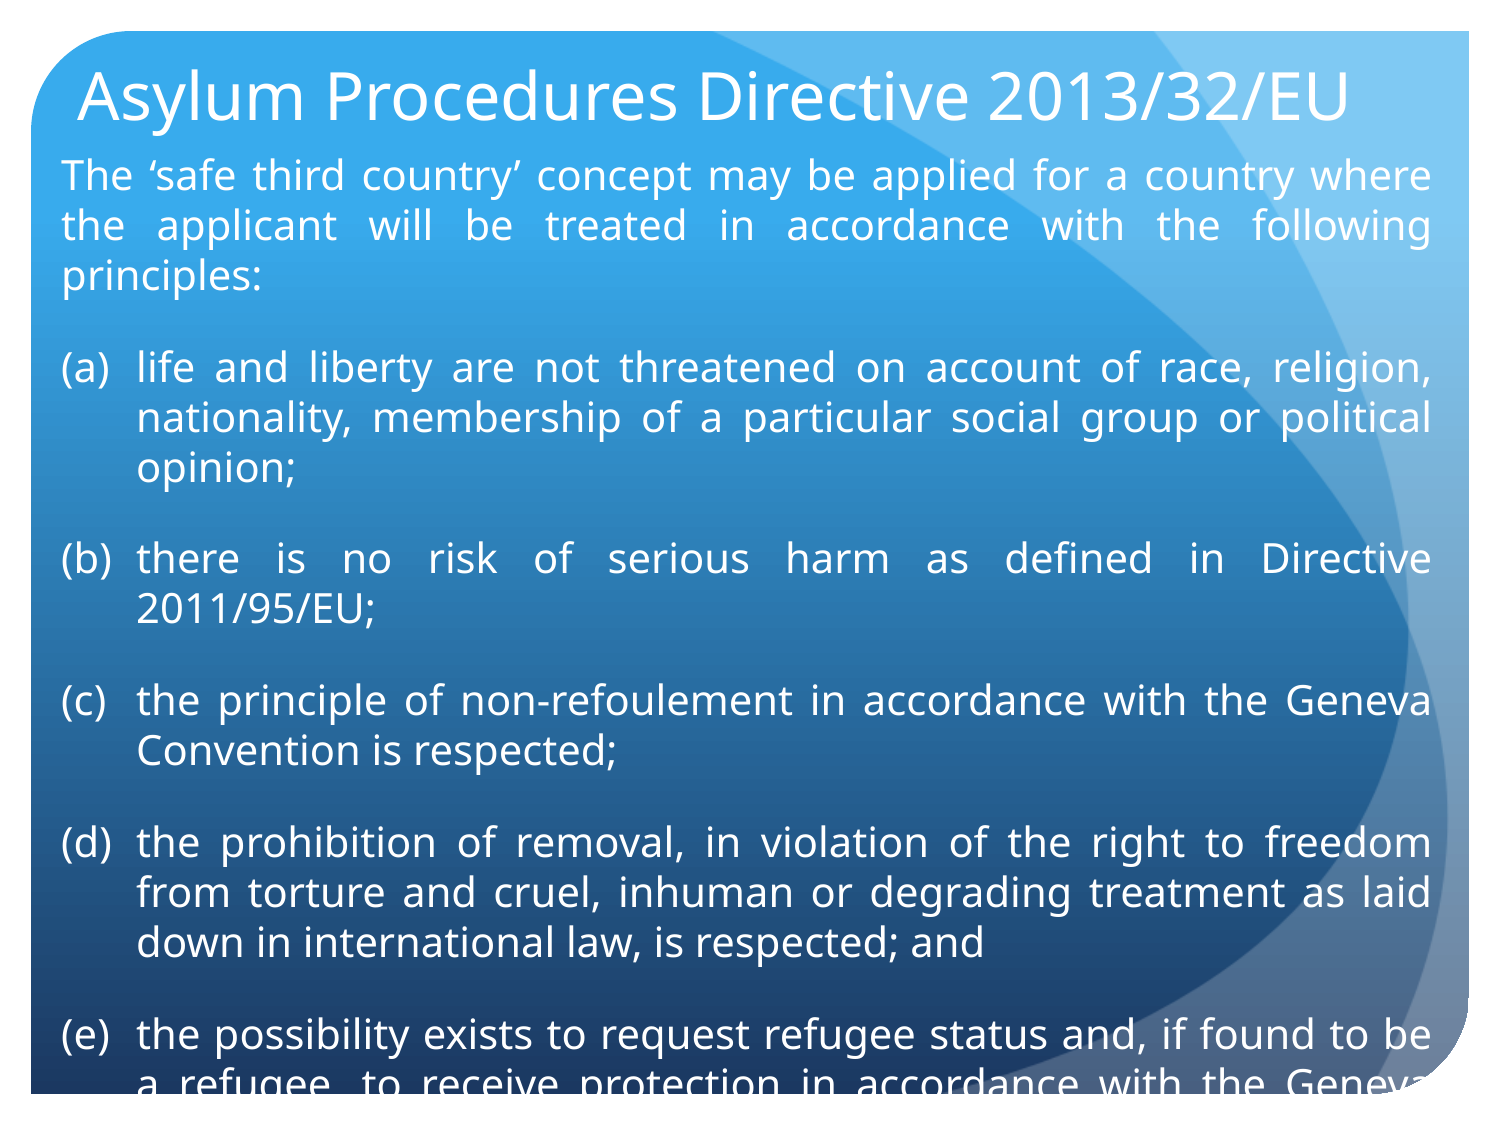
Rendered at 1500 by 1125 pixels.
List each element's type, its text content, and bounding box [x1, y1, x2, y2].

title Asylum Procedures Directive 2013/32/EU [62, 62, 1448, 141]
picture [24, 30, 1473, 1094]
list The ‘safe third country’ concept may be applied for a country where the applicant will be treated in accordance with the following principles: life and liberty are not threatened on account of race, religion, nationality, membership of a particular social group or political opinion; there is no risk of serious harm as defined in Directive 2011/95/EU; the principle of non-refoulement in accordance with the Geneva Convention is respected; the prohibition of removal, in violation of the right to freedom from torture and cruel, inhuman or degrading treatment as laid down in international law, is respected; and the possibility exists to request refugee status and, if found to be a refugee, to receive protection in accordance with the Geneva Convention. [46, 141, 1448, 1095]
